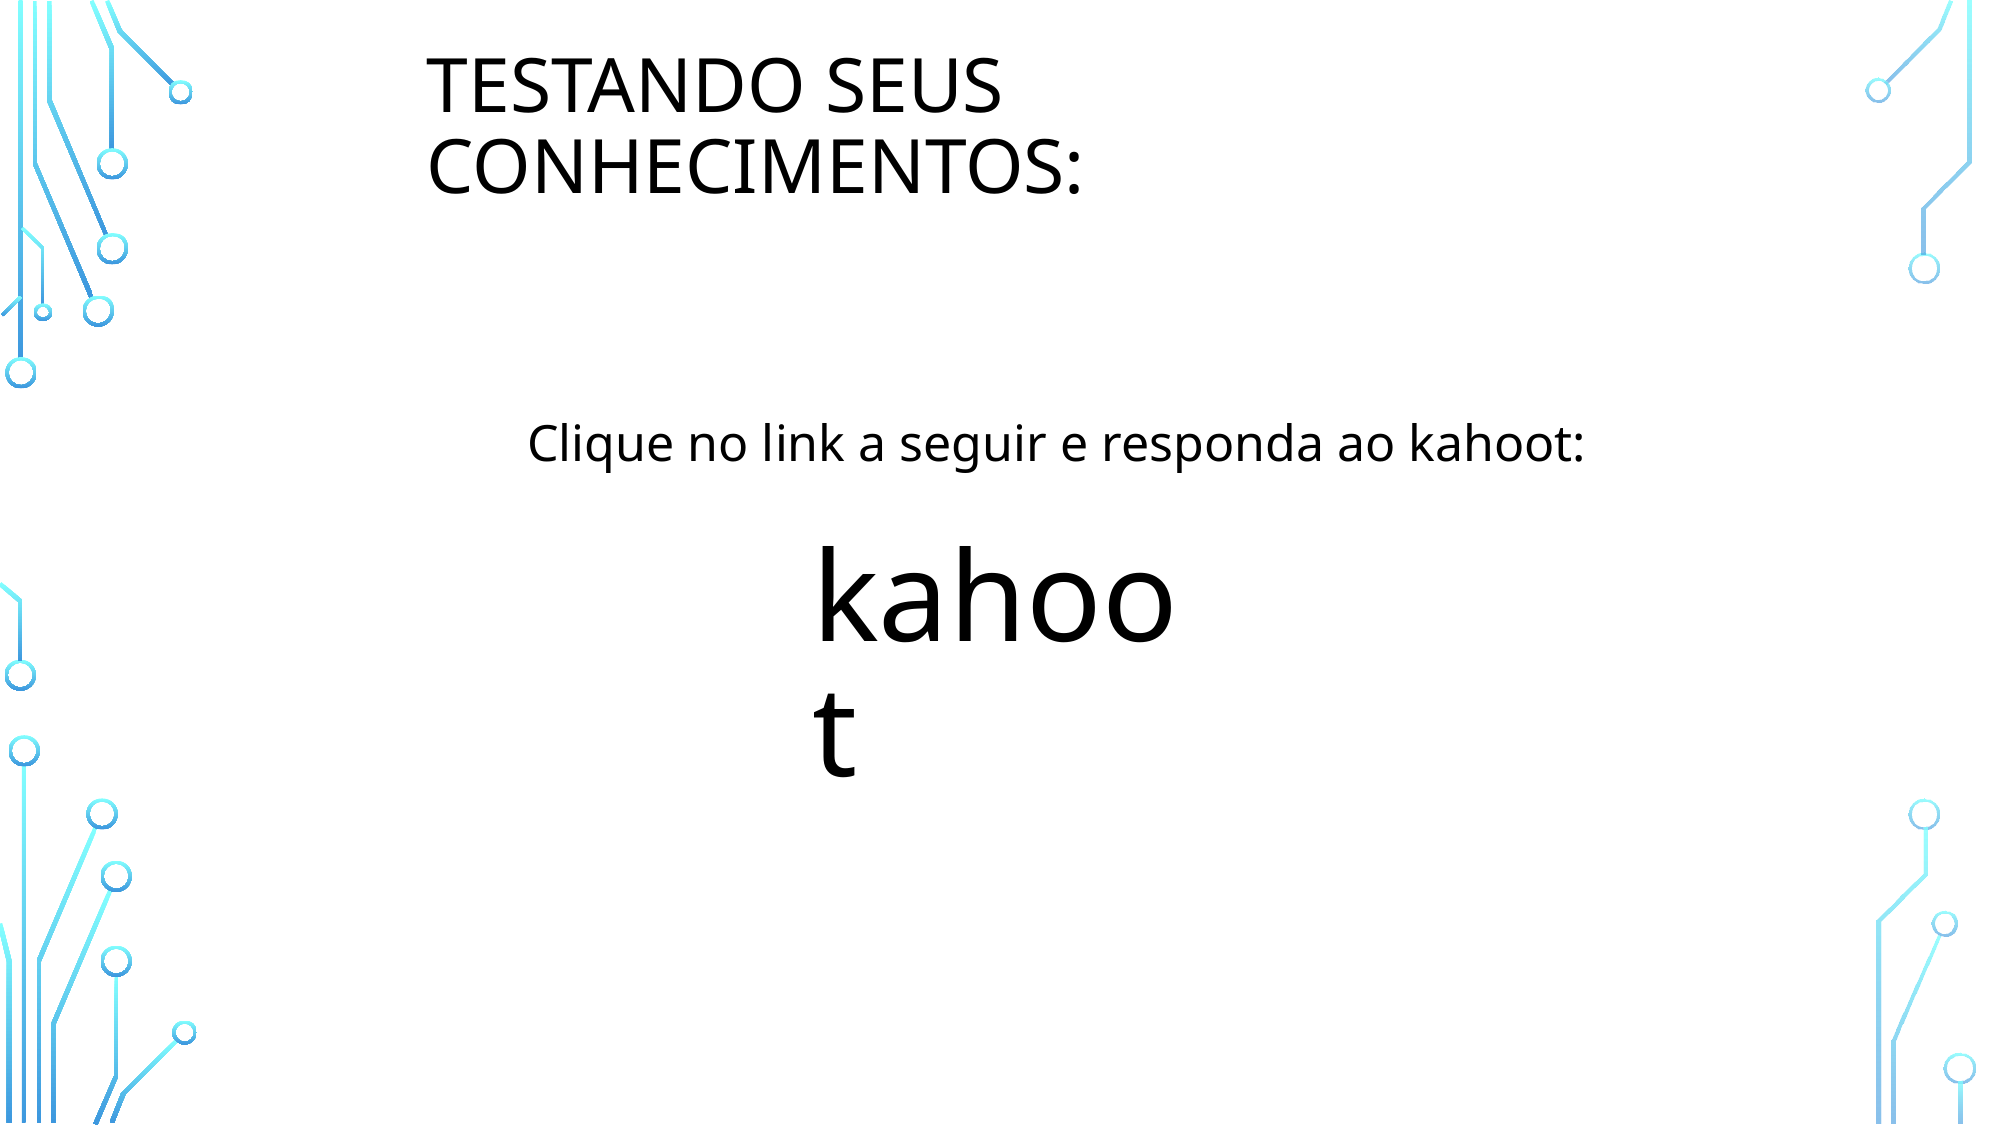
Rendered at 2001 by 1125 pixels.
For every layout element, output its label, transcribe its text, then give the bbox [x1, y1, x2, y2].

text_box kahoot [797, 525, 1203, 665]
title Testando seus conhecimentos: [411, 19, 1589, 238]
list Clique no link a seguir e responda ao kahoot: [512, 392, 1631, 477]
